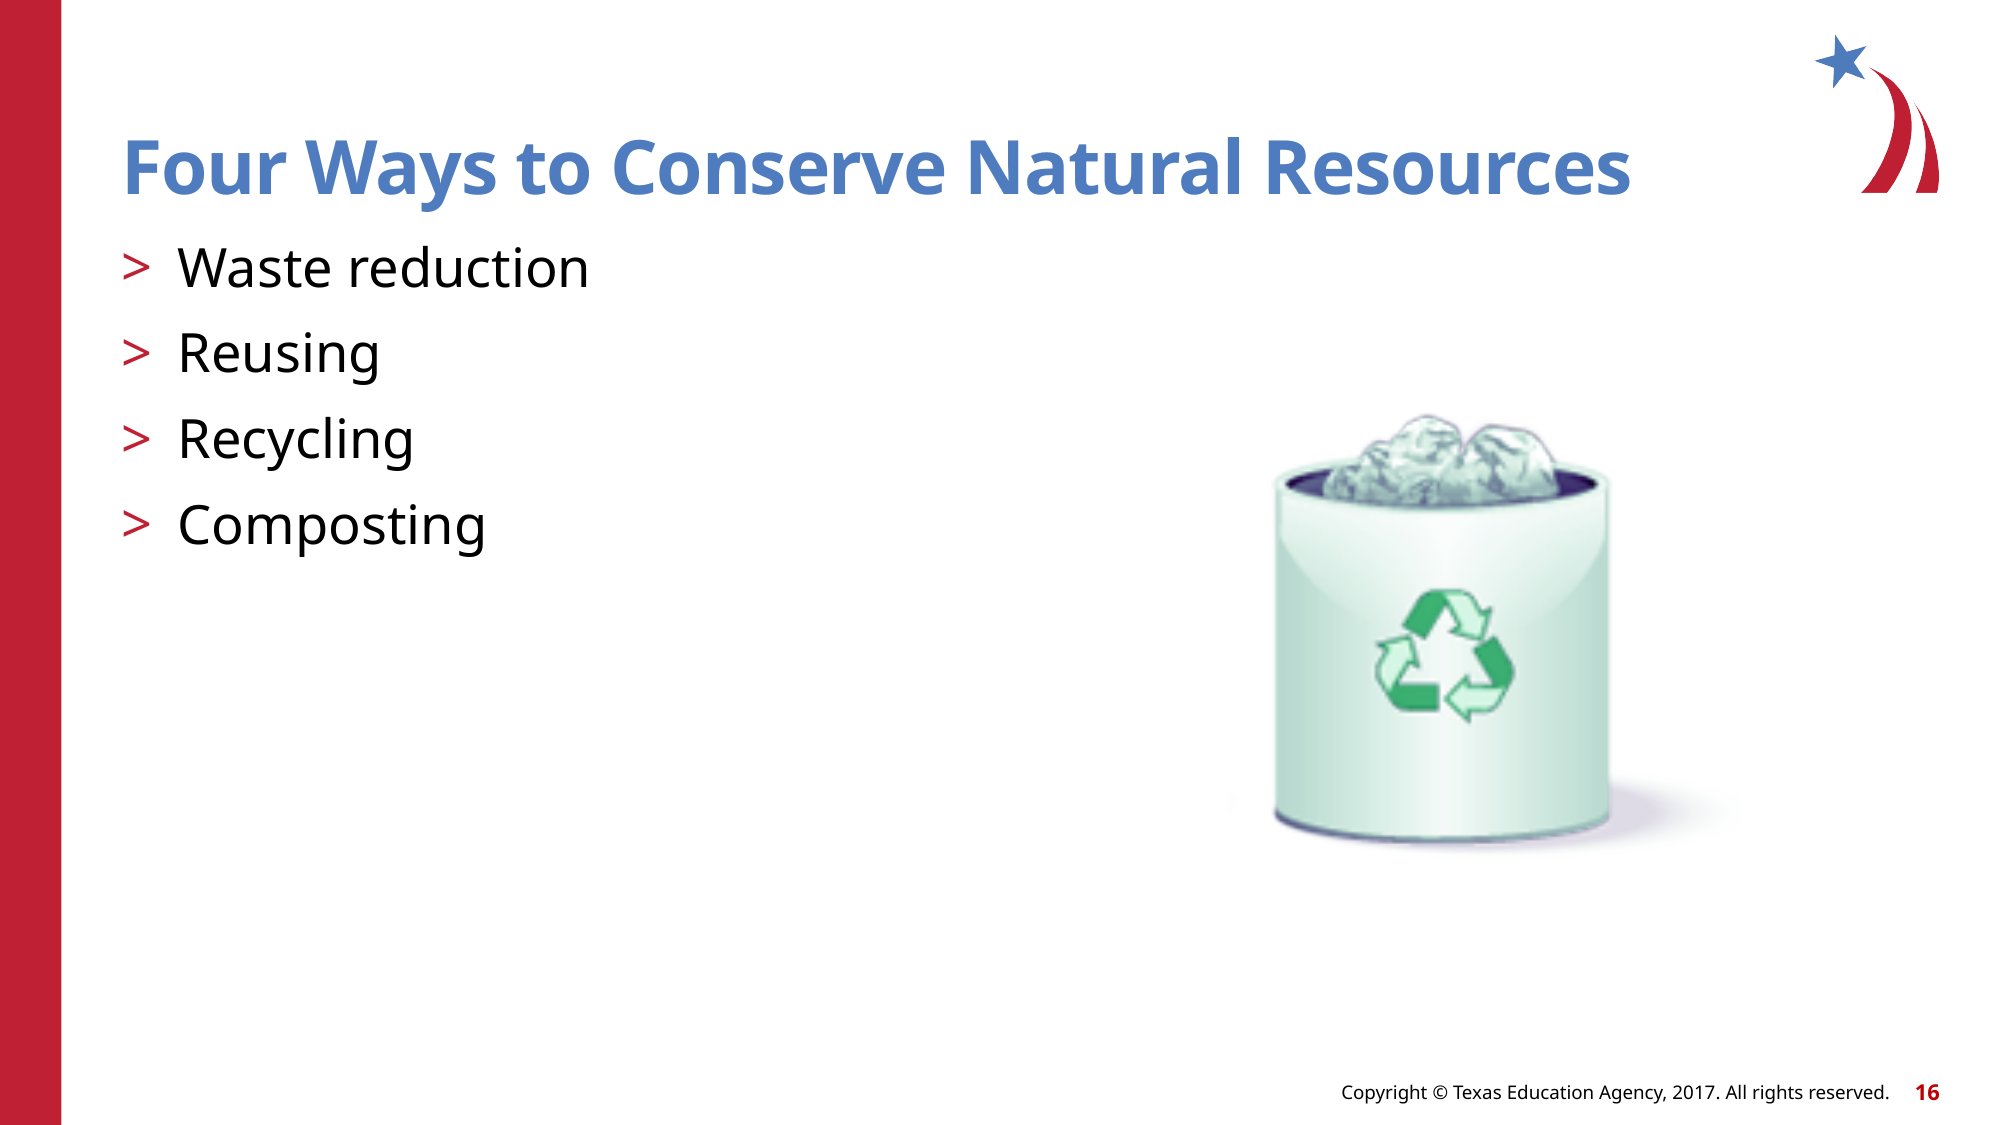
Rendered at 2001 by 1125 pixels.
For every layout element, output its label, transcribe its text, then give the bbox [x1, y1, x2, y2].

list Waste reduction Reusing Recycling Composting [121, 233, 1884, 1010]
picture [1814, 34, 1939, 193]
title Four Ways to Conserve Natural Resources [121, 66, 1772, 211]
picture [1225, 374, 1740, 892]
